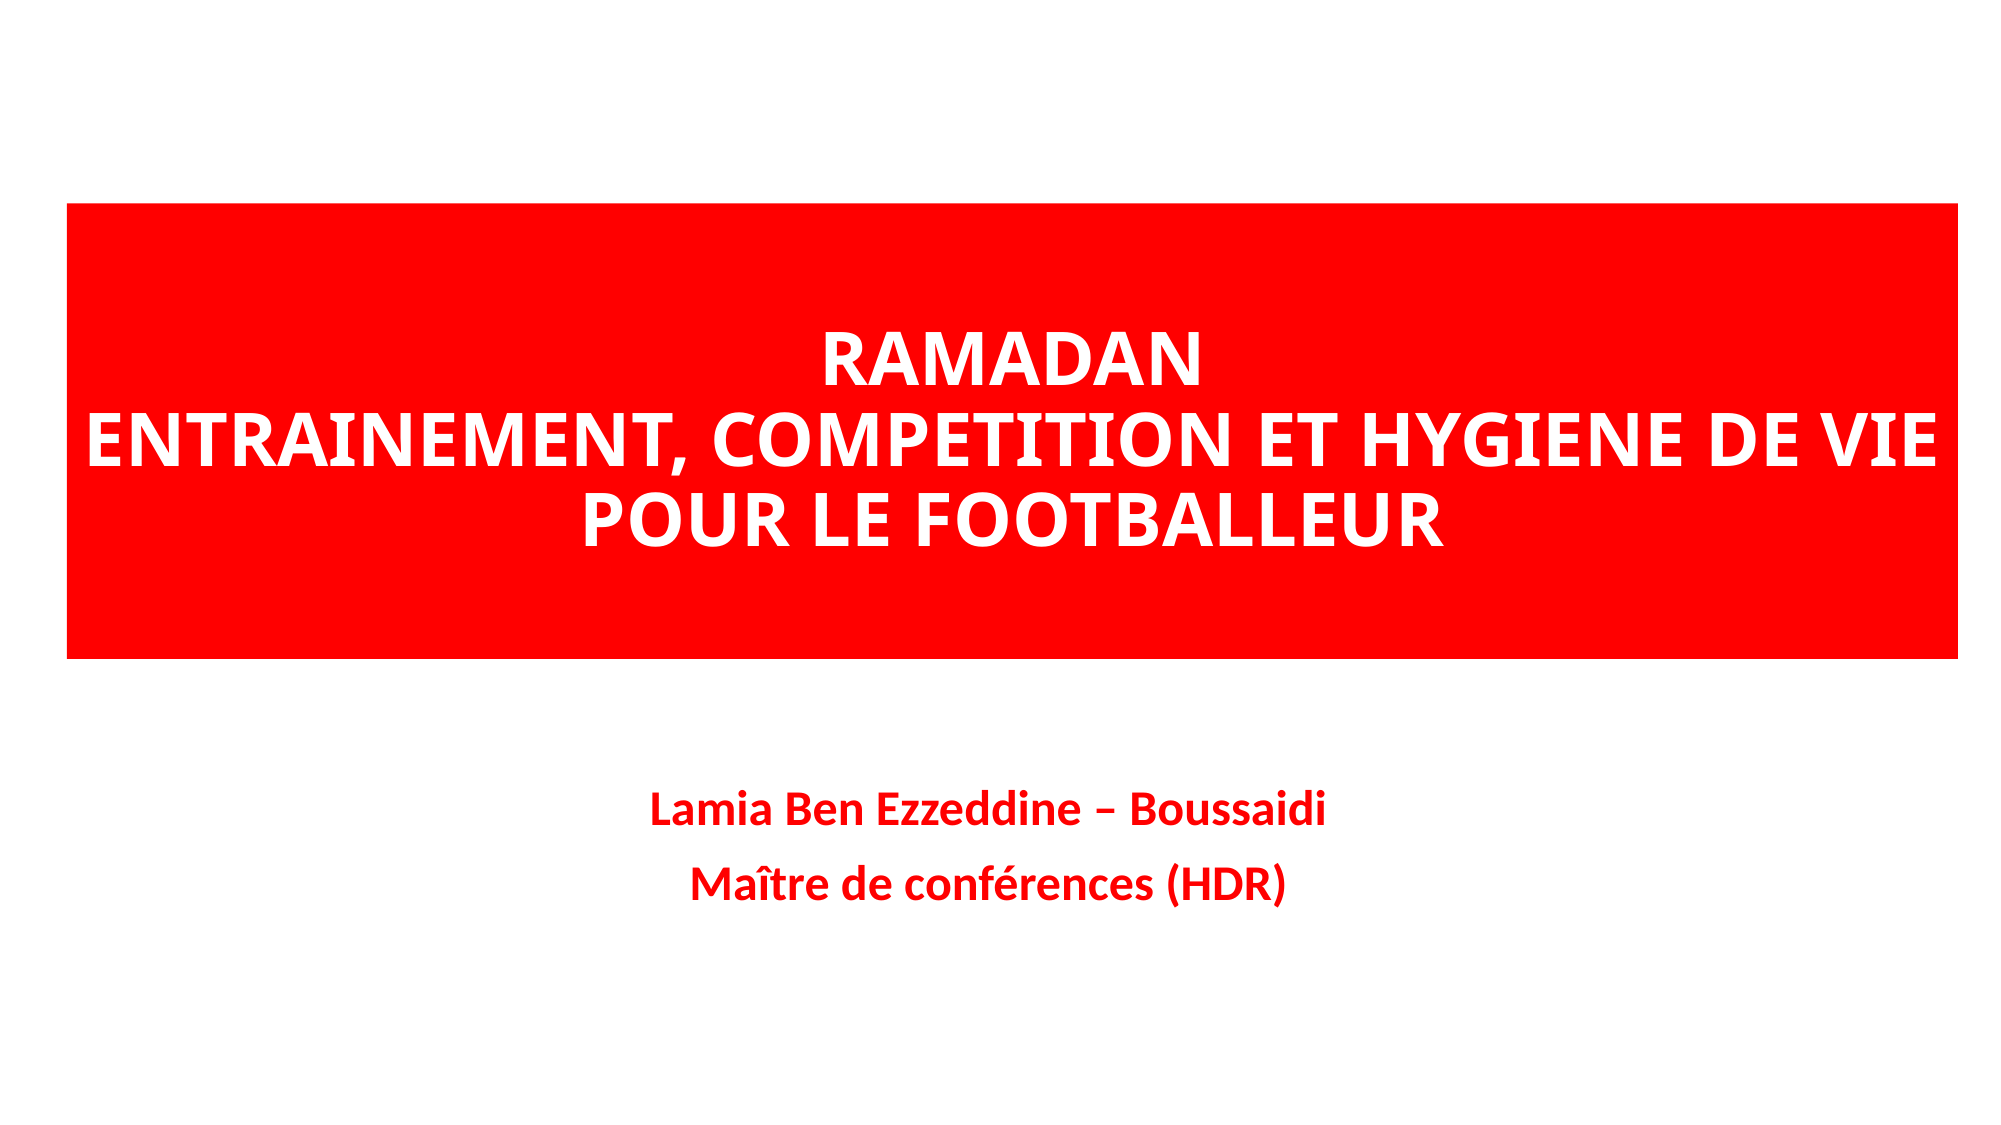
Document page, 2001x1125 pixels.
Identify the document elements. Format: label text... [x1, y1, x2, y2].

title RAMADAN ENTRAINEMENT, COMPETITION ET HYGIENE DE VIE POUR LE FOOTBALLEUR [66, 203, 1958, 659]
text_box Lamia Ben Ezzeddine – Boussaidi Maître de conférences (HDR) [602, 774, 1376, 922]
